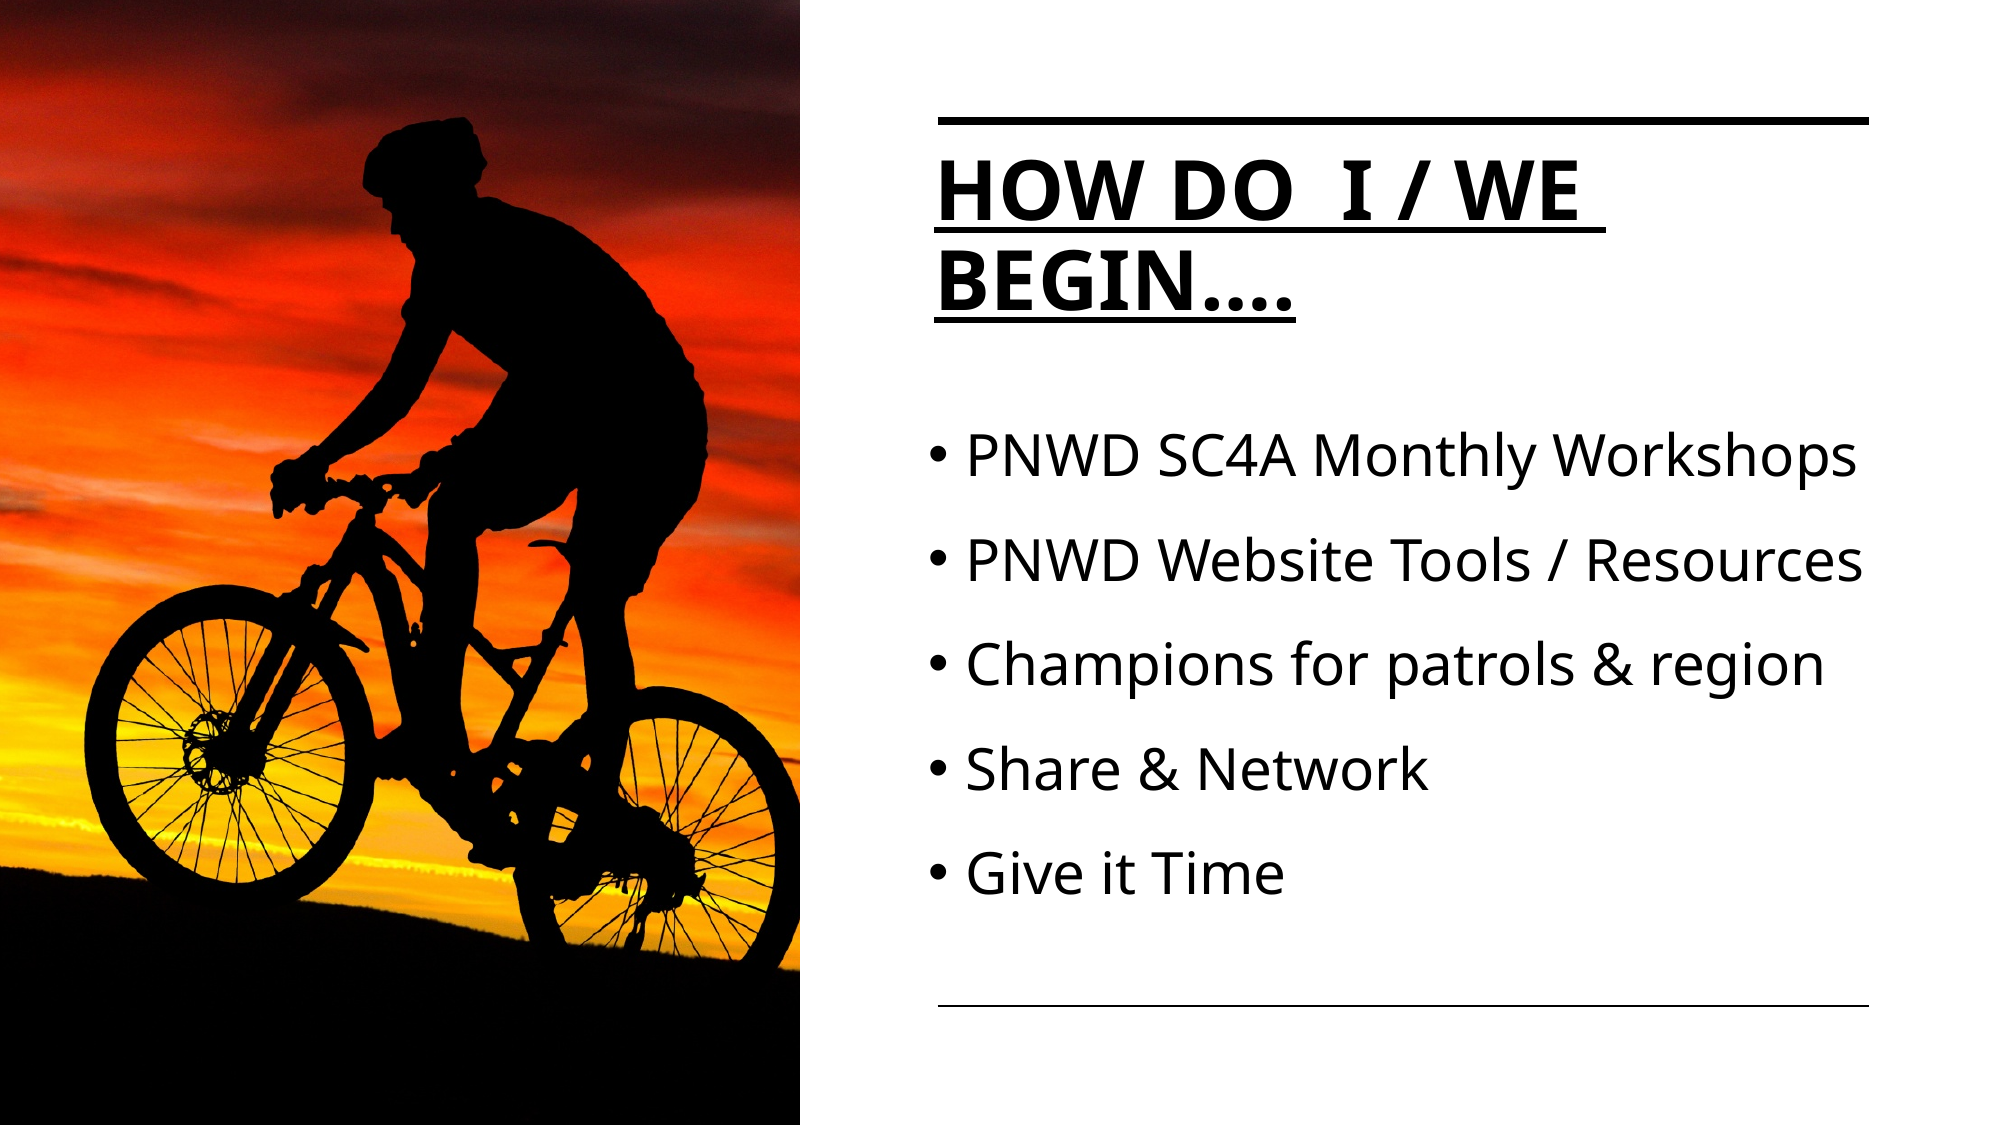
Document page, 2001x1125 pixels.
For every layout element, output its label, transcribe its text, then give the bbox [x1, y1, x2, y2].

title How DO I / WE begin…. [919, 141, 1891, 350]
list PNWD SC4A Monthly Workshops PNWD Website Tools / Resources Champions for patrols & region Share & Network Give it Time [913, 396, 1899, 970]
text_box [800, 0, 2000, 1125]
picture [0, 0, 800, 1125]
